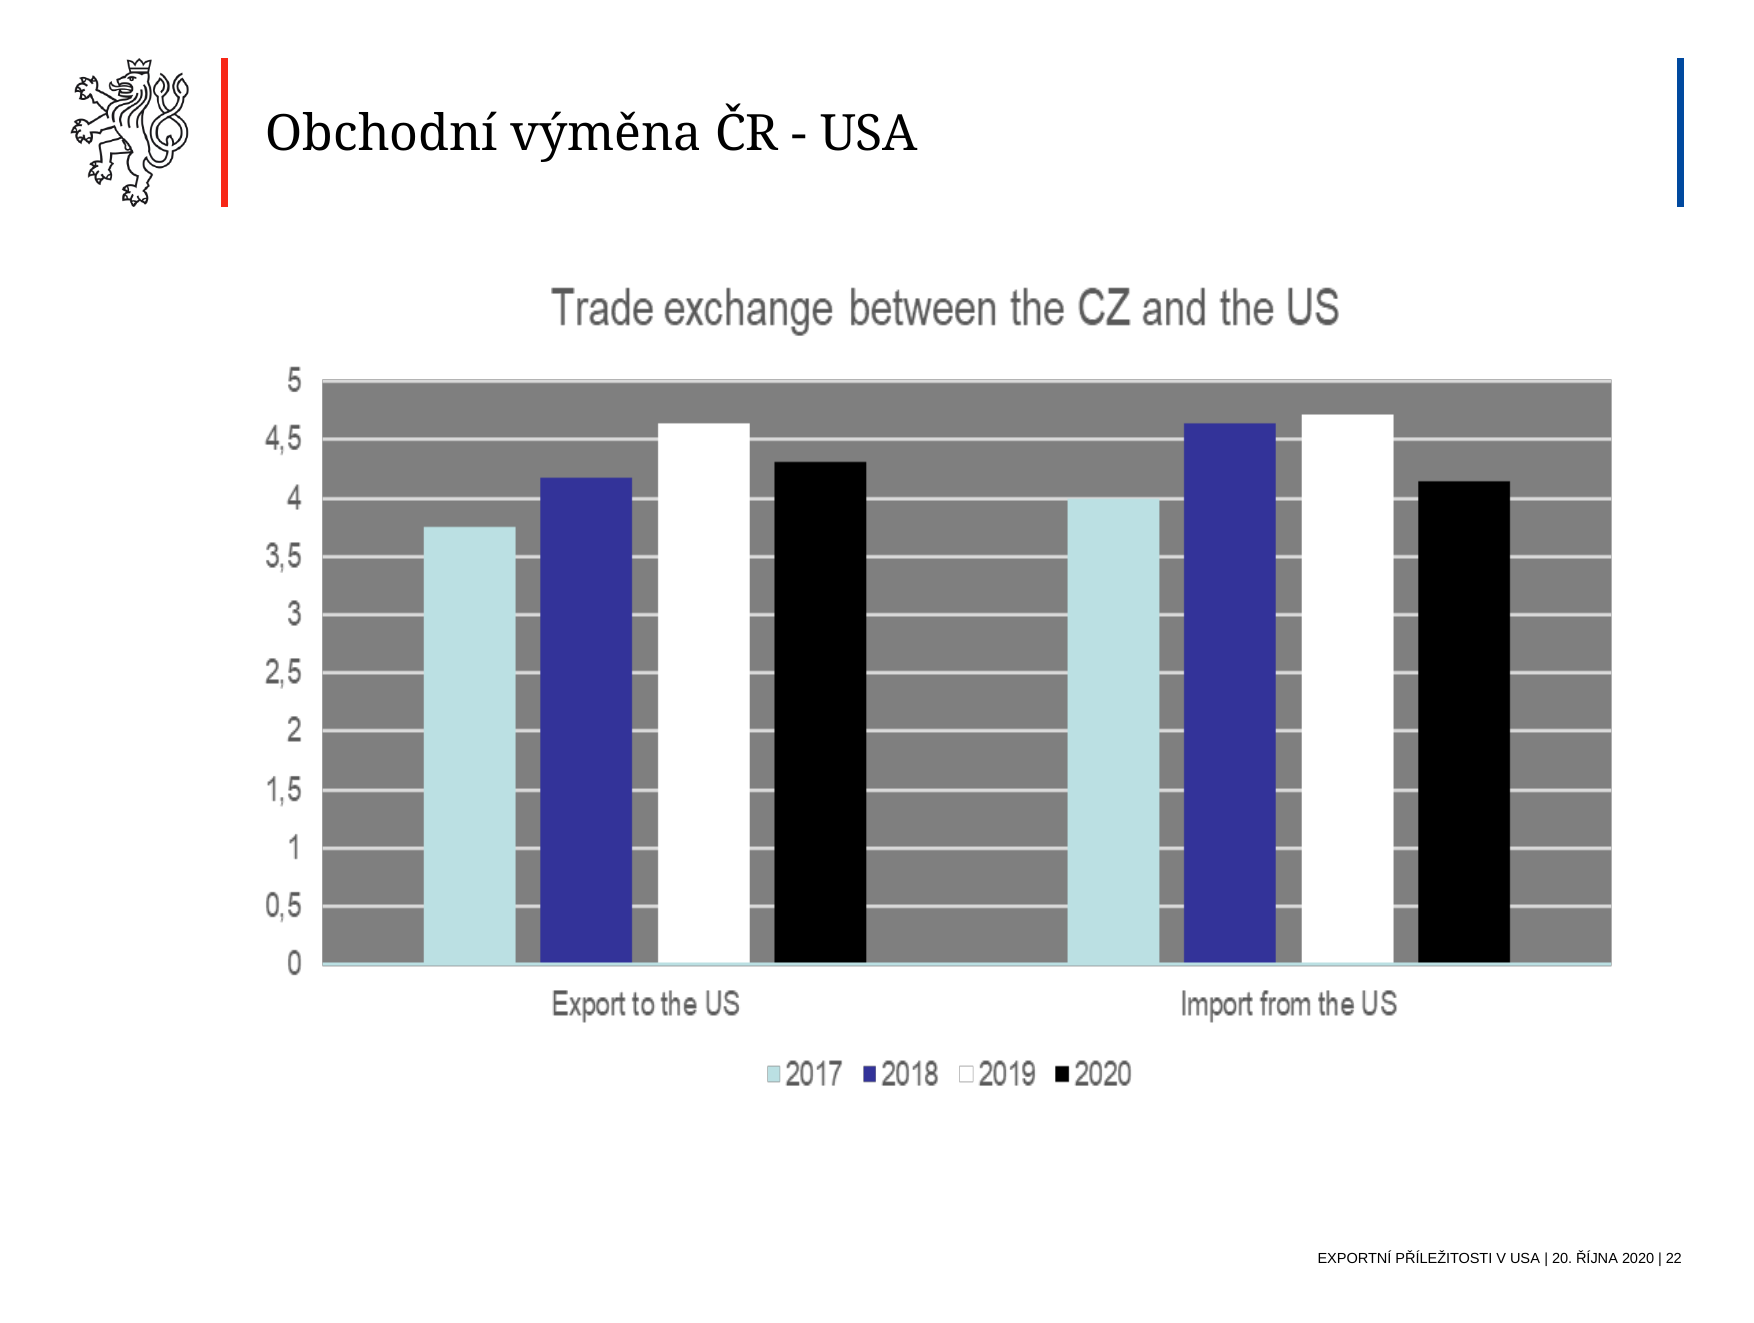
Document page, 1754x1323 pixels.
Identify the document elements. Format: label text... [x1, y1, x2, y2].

footer Exportní příležitosti V USA | 20. října 2020 [709, 1236, 1655, 1267]
list Obchodní výměna ČR - USA [265, 59, 1684, 207]
picture [70, 58, 189, 207]
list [235, 234, 1654, 1142]
picture [221, 58, 228, 207]
